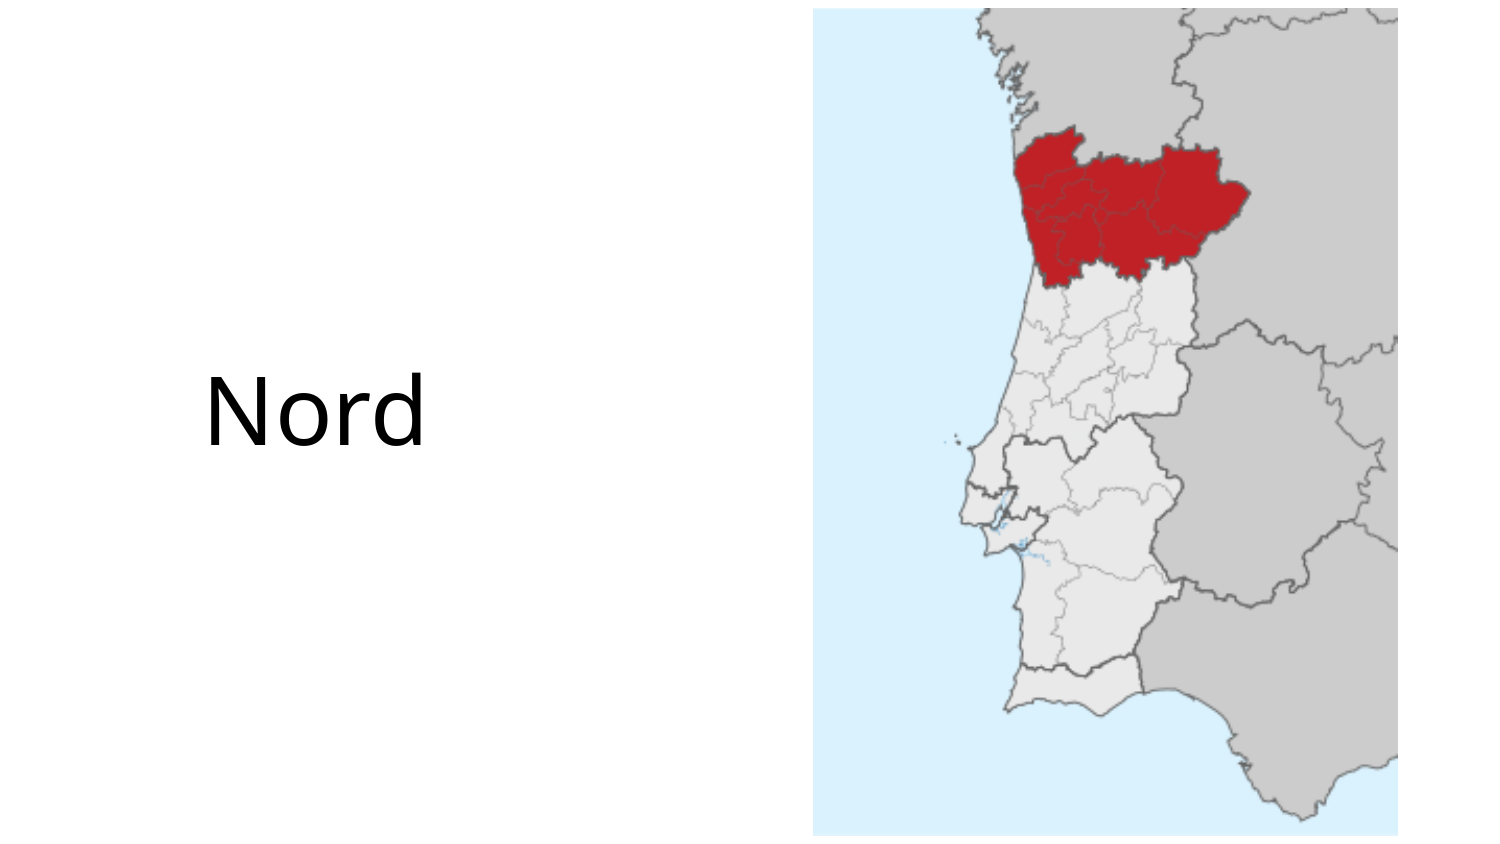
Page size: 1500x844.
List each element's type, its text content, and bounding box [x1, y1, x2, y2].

picture [813, 7, 1398, 836]
title Nord [97, 335, 561, 480]
